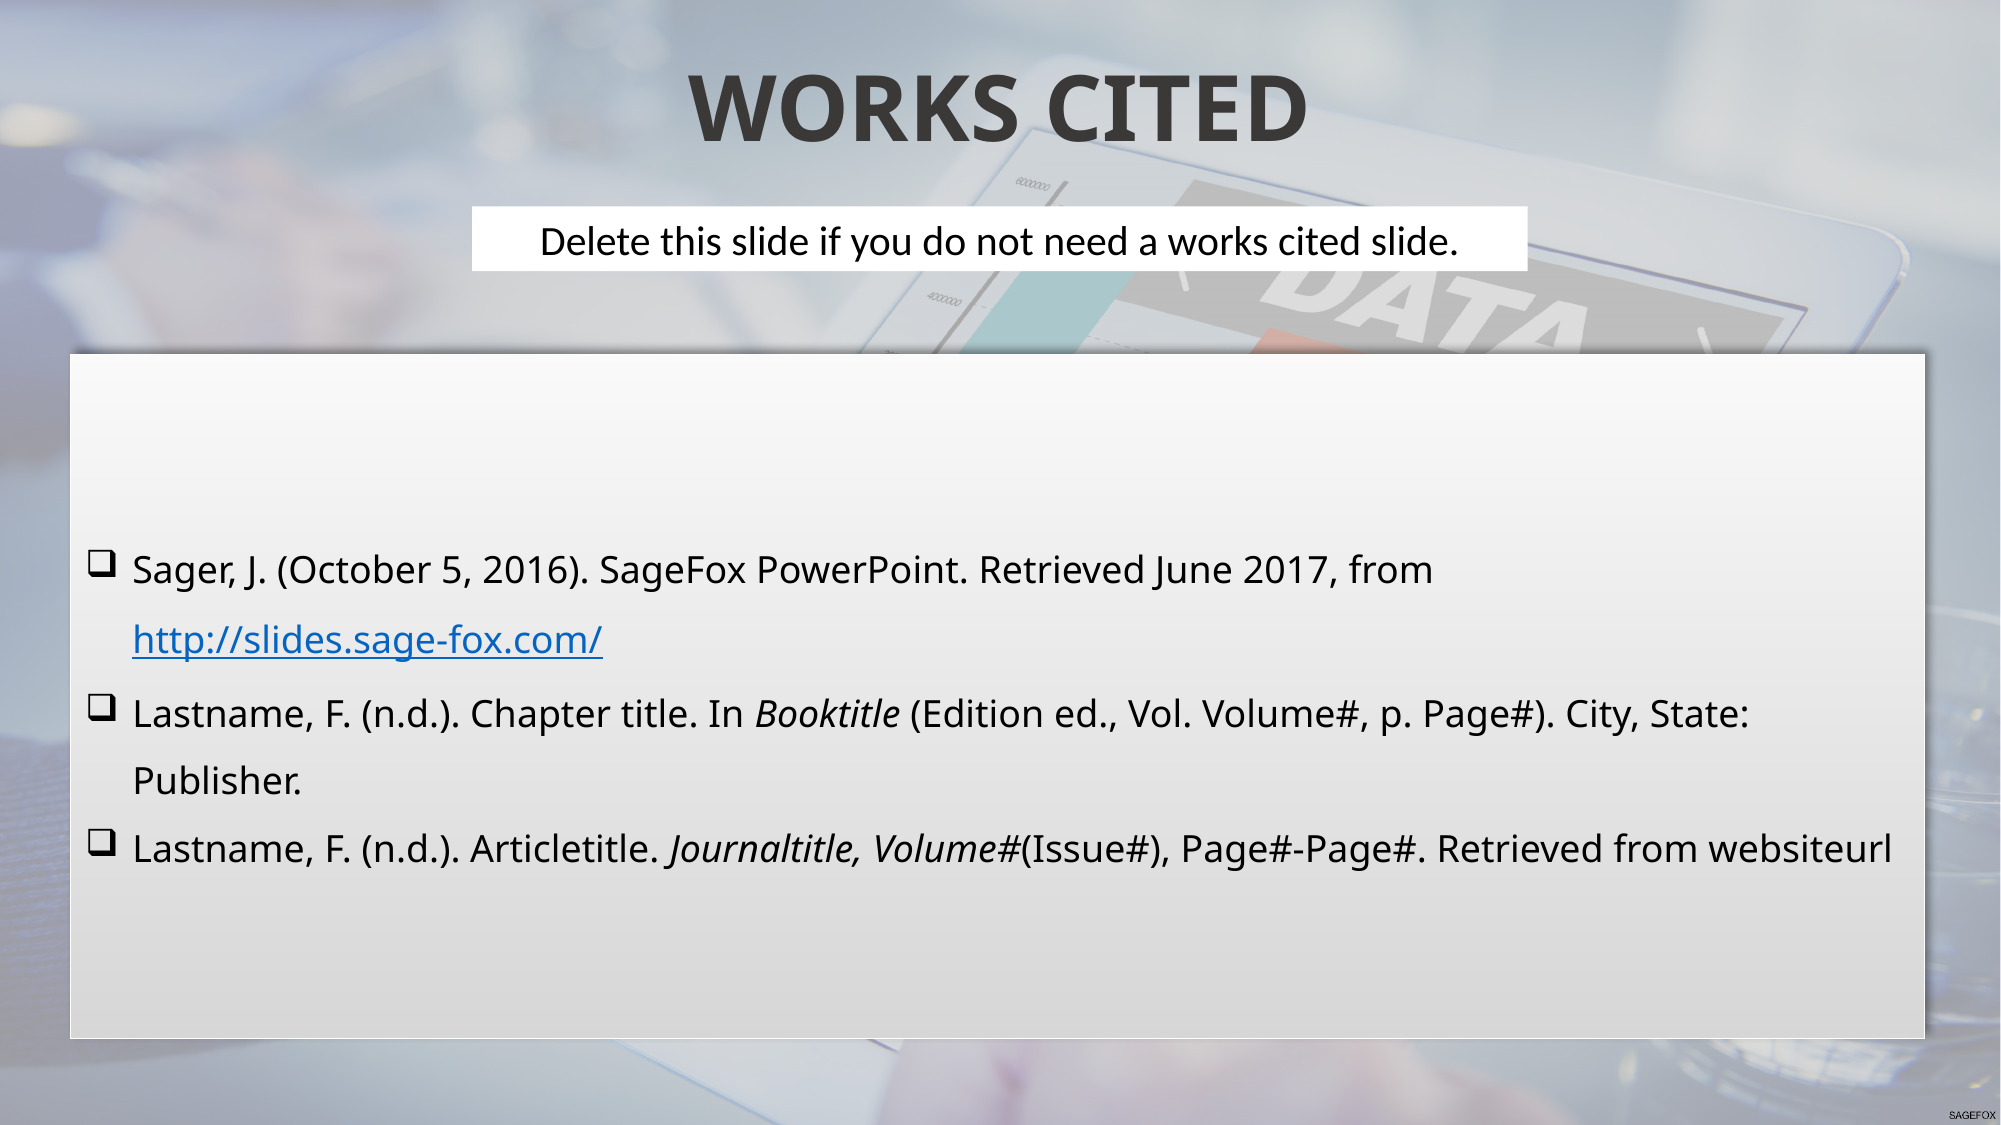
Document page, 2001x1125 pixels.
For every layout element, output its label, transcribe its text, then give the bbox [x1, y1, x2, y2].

text_box Delete this slide if you do not need a works cited slide. [472, 206, 1528, 272]
text_box Sager, J. (October 5, 2016). SageFox PowerPoint. Retrieved June 2017, from http://slides.sage-fox.com/ Lastname, F. (n.d.). Chapter title. In Booktitle (Edition ed., Vol. Volume#, p. Page#). City, State: Publisher. Lastname, F. (n.d.). Articletitle. Journaltitle, Volume#(Issue#), Page#-Page#. Retrieved from websiteurl [70, 354, 1925, 1039]
picture [1925, 0, 2001, 1125]
text_box WORKS CITED [548, 42, 1452, 167]
